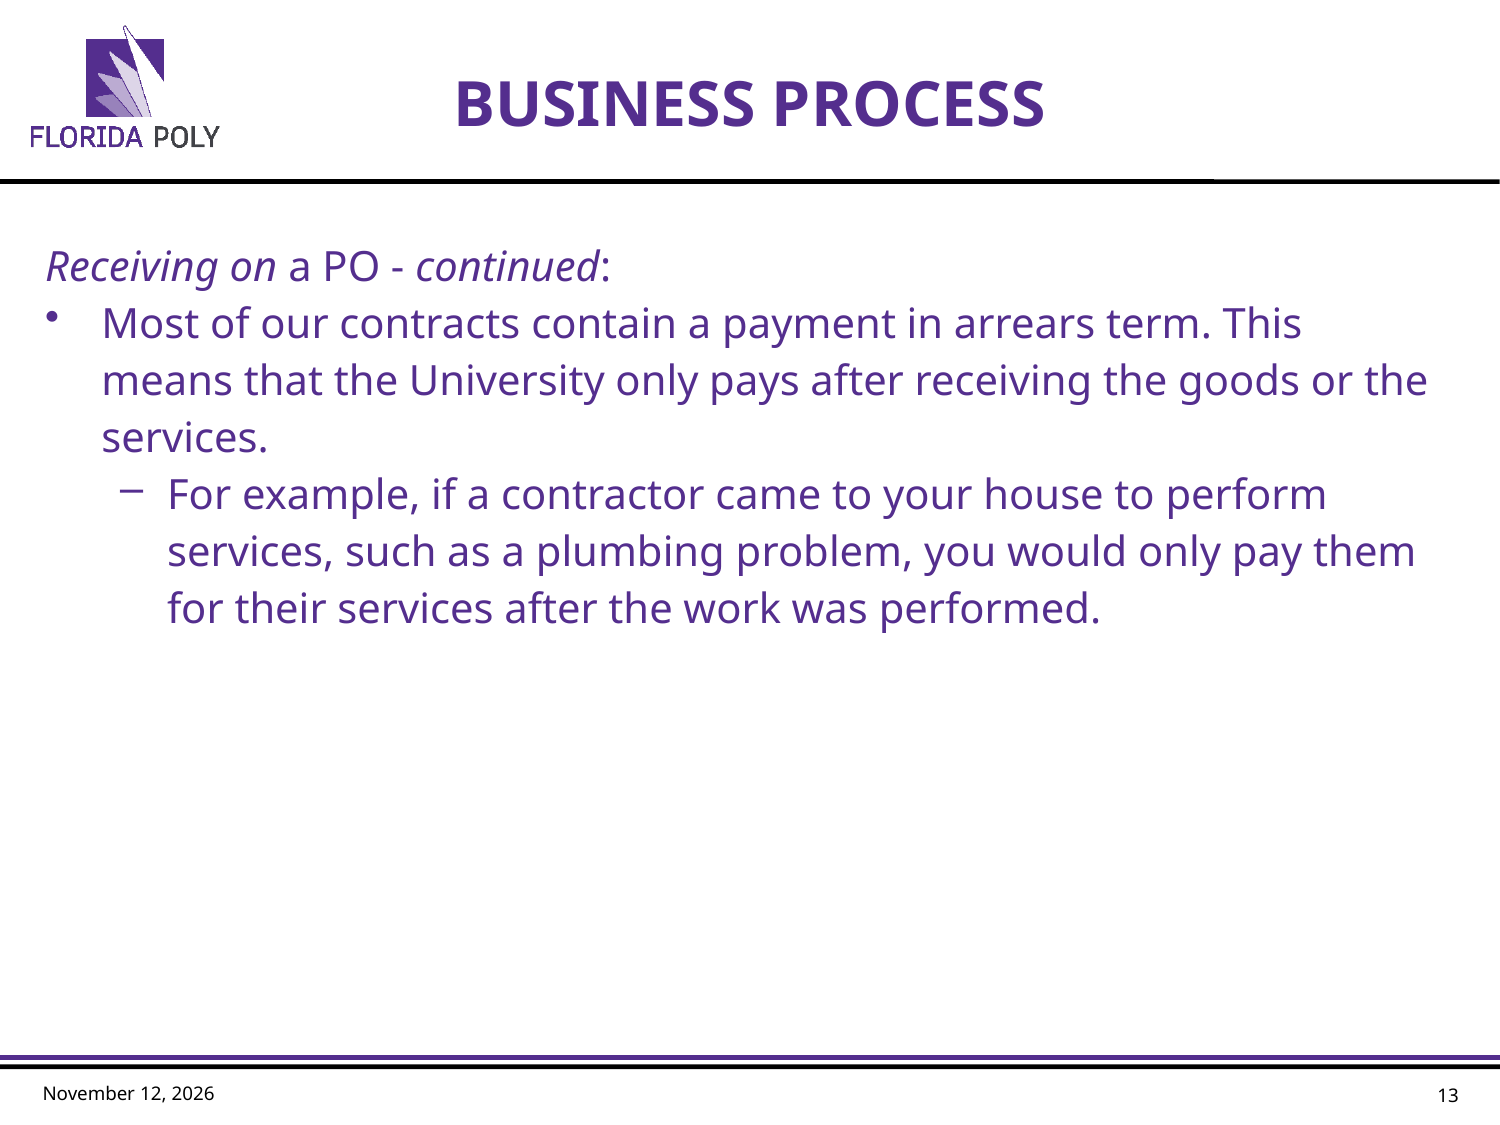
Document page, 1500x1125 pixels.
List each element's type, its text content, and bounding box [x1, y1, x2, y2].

list Receiving on a PO - continued: Most of our contracts contain a payment in arrears term. This means that the University only pays after receiving the goods or the services. For example, if a contractor came to your house to perform services, such as a plumbing problem, you would only pay them for their services after the work was performed. [29, 224, 1456, 901]
title BUSINESS PROCESS [0, 0, 1500, 215]
